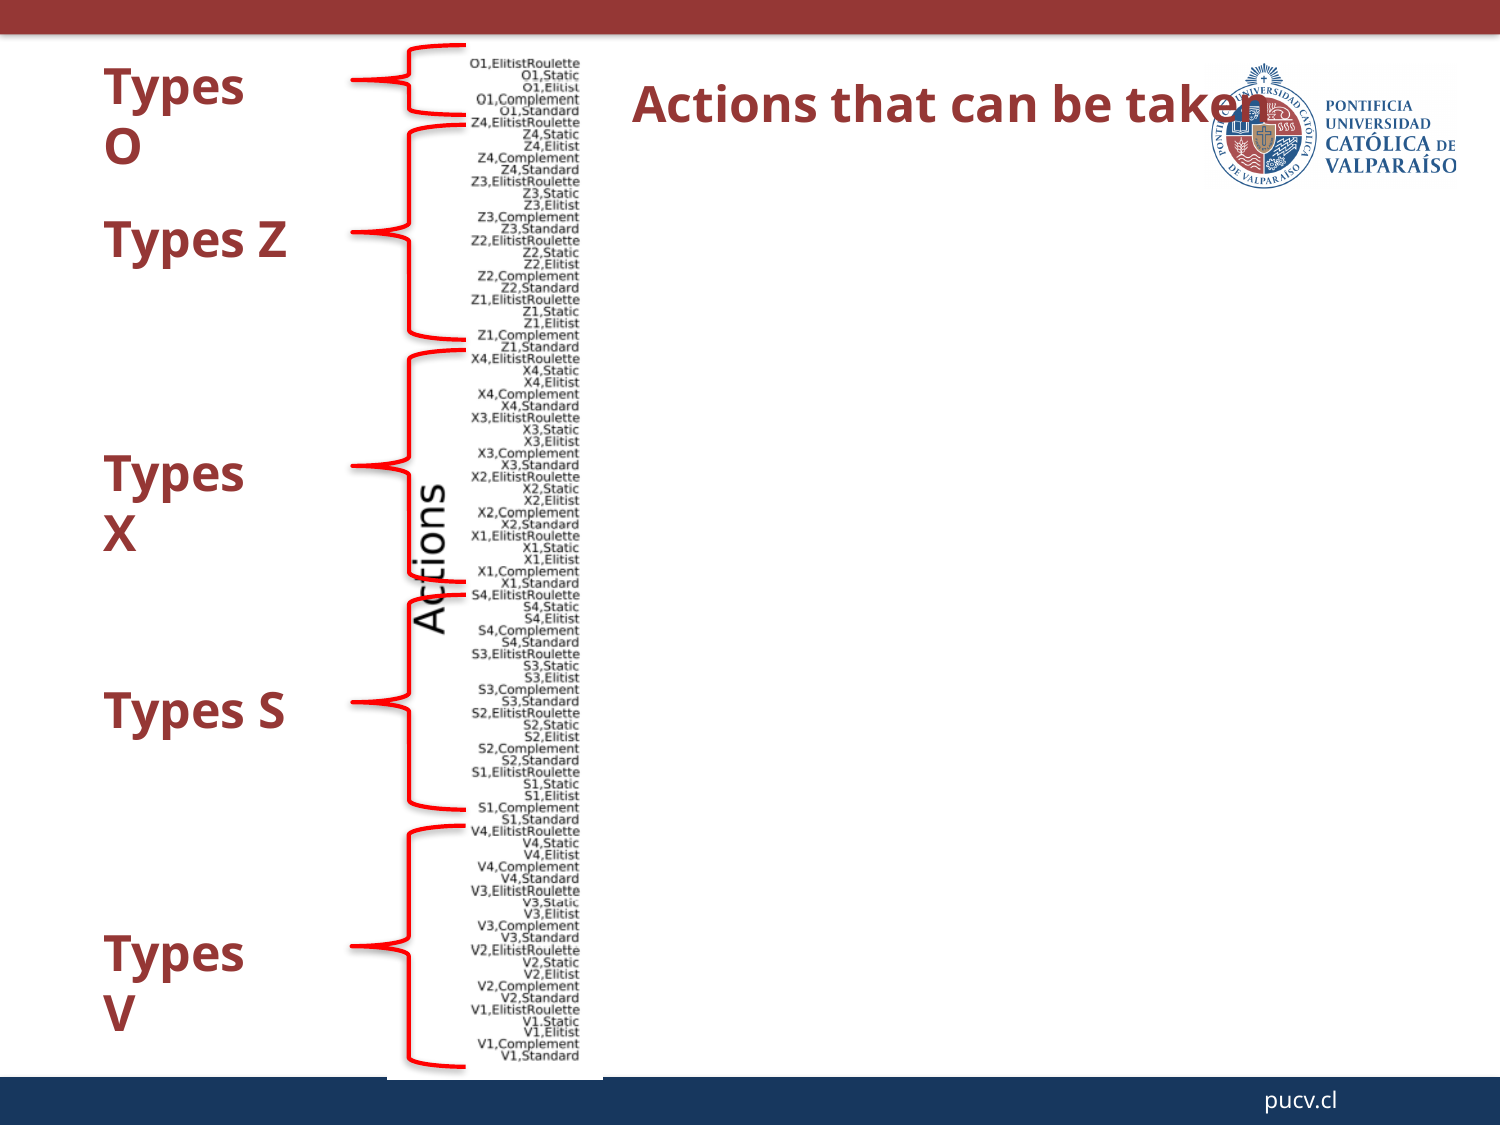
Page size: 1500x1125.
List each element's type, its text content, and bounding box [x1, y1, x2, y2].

text_box [349, 942, 382, 950]
text_box [350, 698, 382, 706]
text_box Actions that can be taken [617, 65, 1500, 130]
text_box [350, 228, 382, 236]
picture [1204, 130, 1457, 189]
text_box Types S [88, 670, 303, 736]
text_box Types X [88, 433, 303, 499]
text_box Types O [88, 47, 303, 113]
picture [387, 44, 603, 1081]
text_box Types Z [88, 199, 303, 265]
text_box Types V [88, 913, 303, 979]
text_box [350, 462, 382, 470]
text_box [350, 76, 382, 83]
